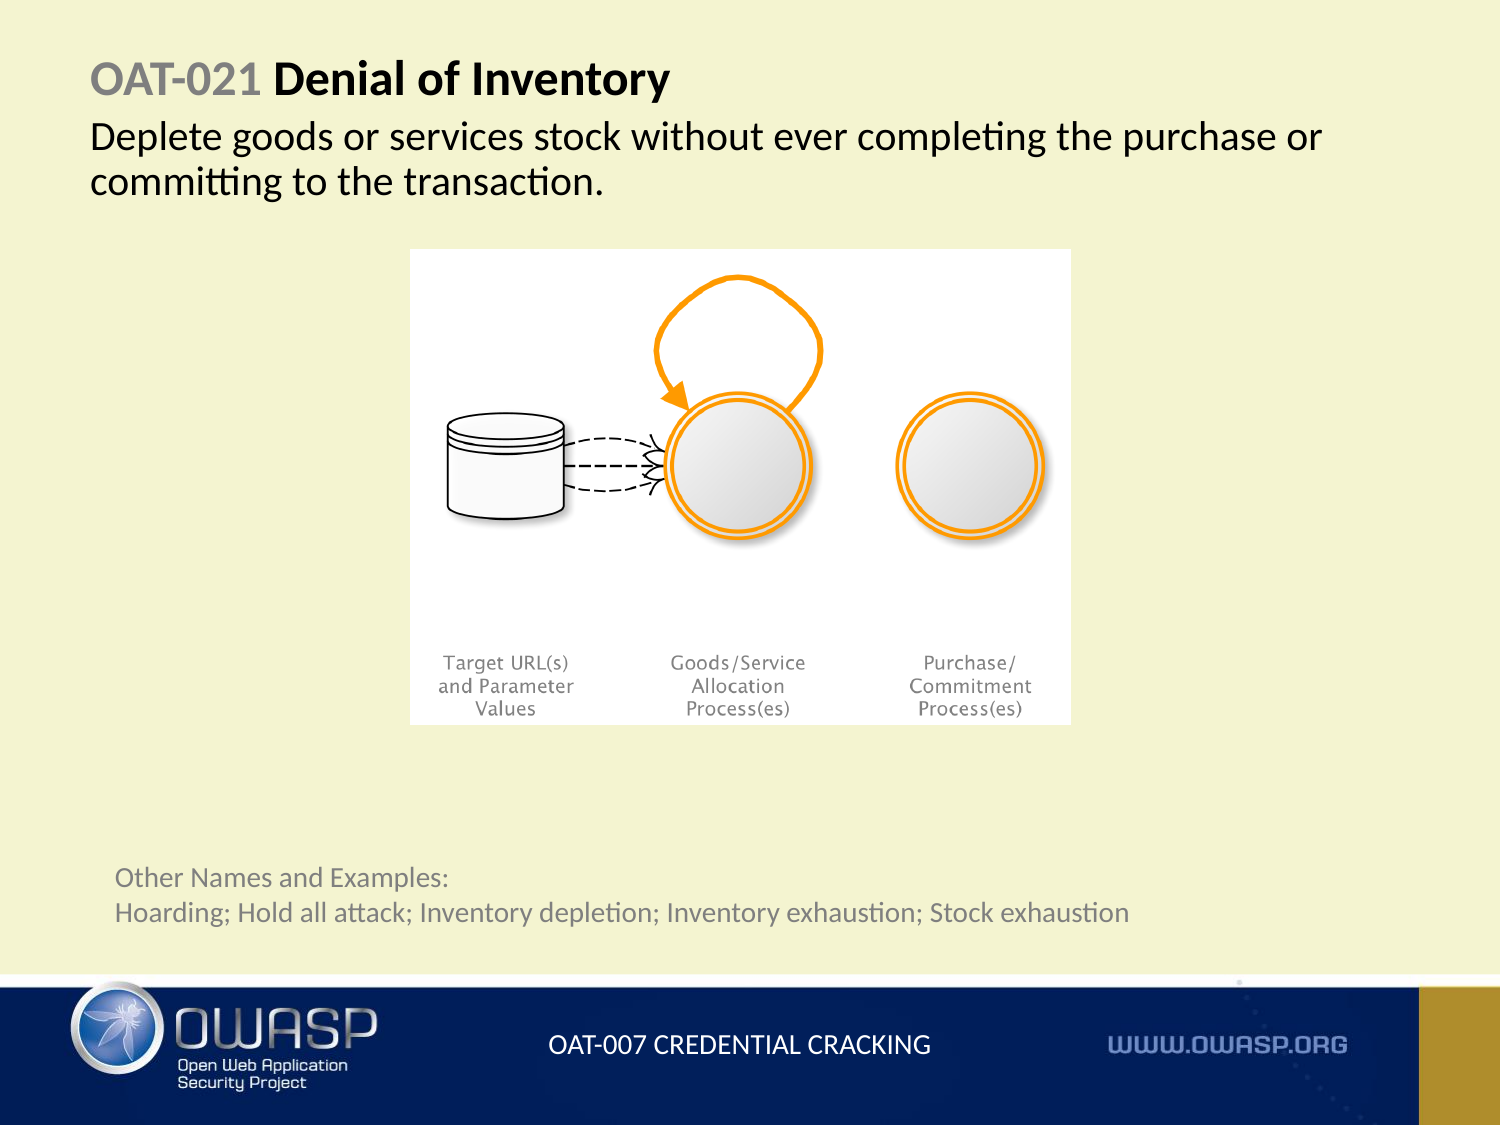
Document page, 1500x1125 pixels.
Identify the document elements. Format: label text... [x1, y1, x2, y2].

picture [0, 975, 1500, 1125]
picture [409, 249, 1071, 725]
text_box OAT-007 Credential Cracking [383, 1018, 1097, 1103]
text_box Other Names and Examples: Hoarding; Hold all attack; Inventory depletion; Inventory exhaustion; Stock exhaustion [99, 850, 1448, 954]
list OAT-021 Denial of Inventory Deplete goods or services stock without ever completing the purchase or committing to the transaction. [75, 45, 1423, 226]
text_box [0, 0, 1500, 975]
